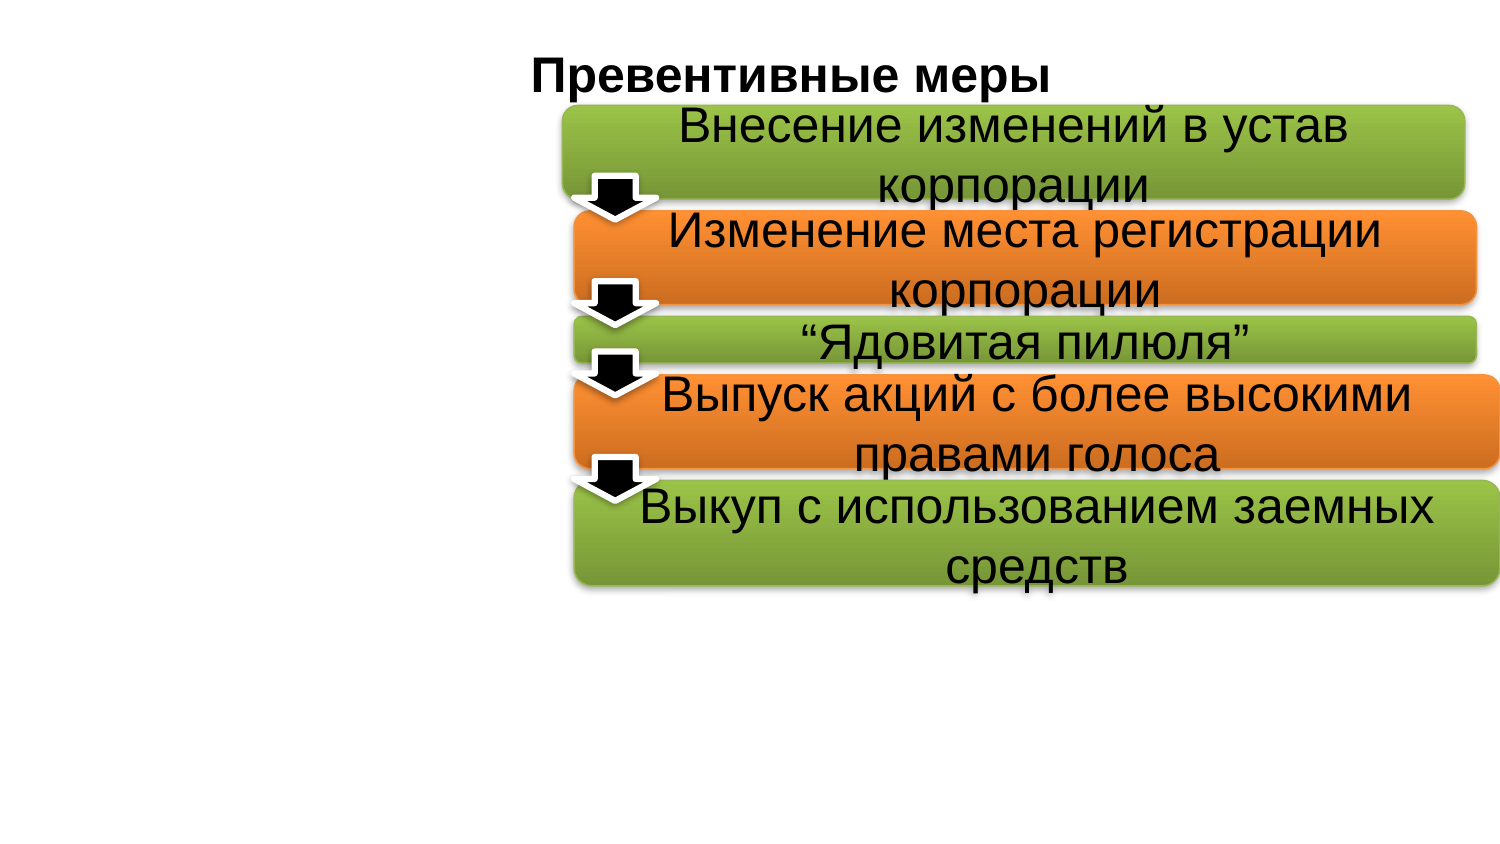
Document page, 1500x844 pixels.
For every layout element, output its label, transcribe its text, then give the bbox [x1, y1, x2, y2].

text_box [571, 453, 660, 504]
text_box Выкуп с использованием заемных средств [573, 479, 1500, 587]
text_box Выпуск акций с более высокими правами голоса [573, 374, 1500, 470]
text_box Изменение места регистрации корпорации [573, 210, 1478, 306]
text_box “Ядовитая пилюля” [573, 315, 1478, 365]
text_box [571, 278, 660, 328]
text_box [571, 172, 660, 223]
text_box Внесение изменений в устав корпорации [561, 104, 1466, 200]
list Превентивные меры [515, 35, 1409, 118]
text_box [571, 348, 660, 399]
